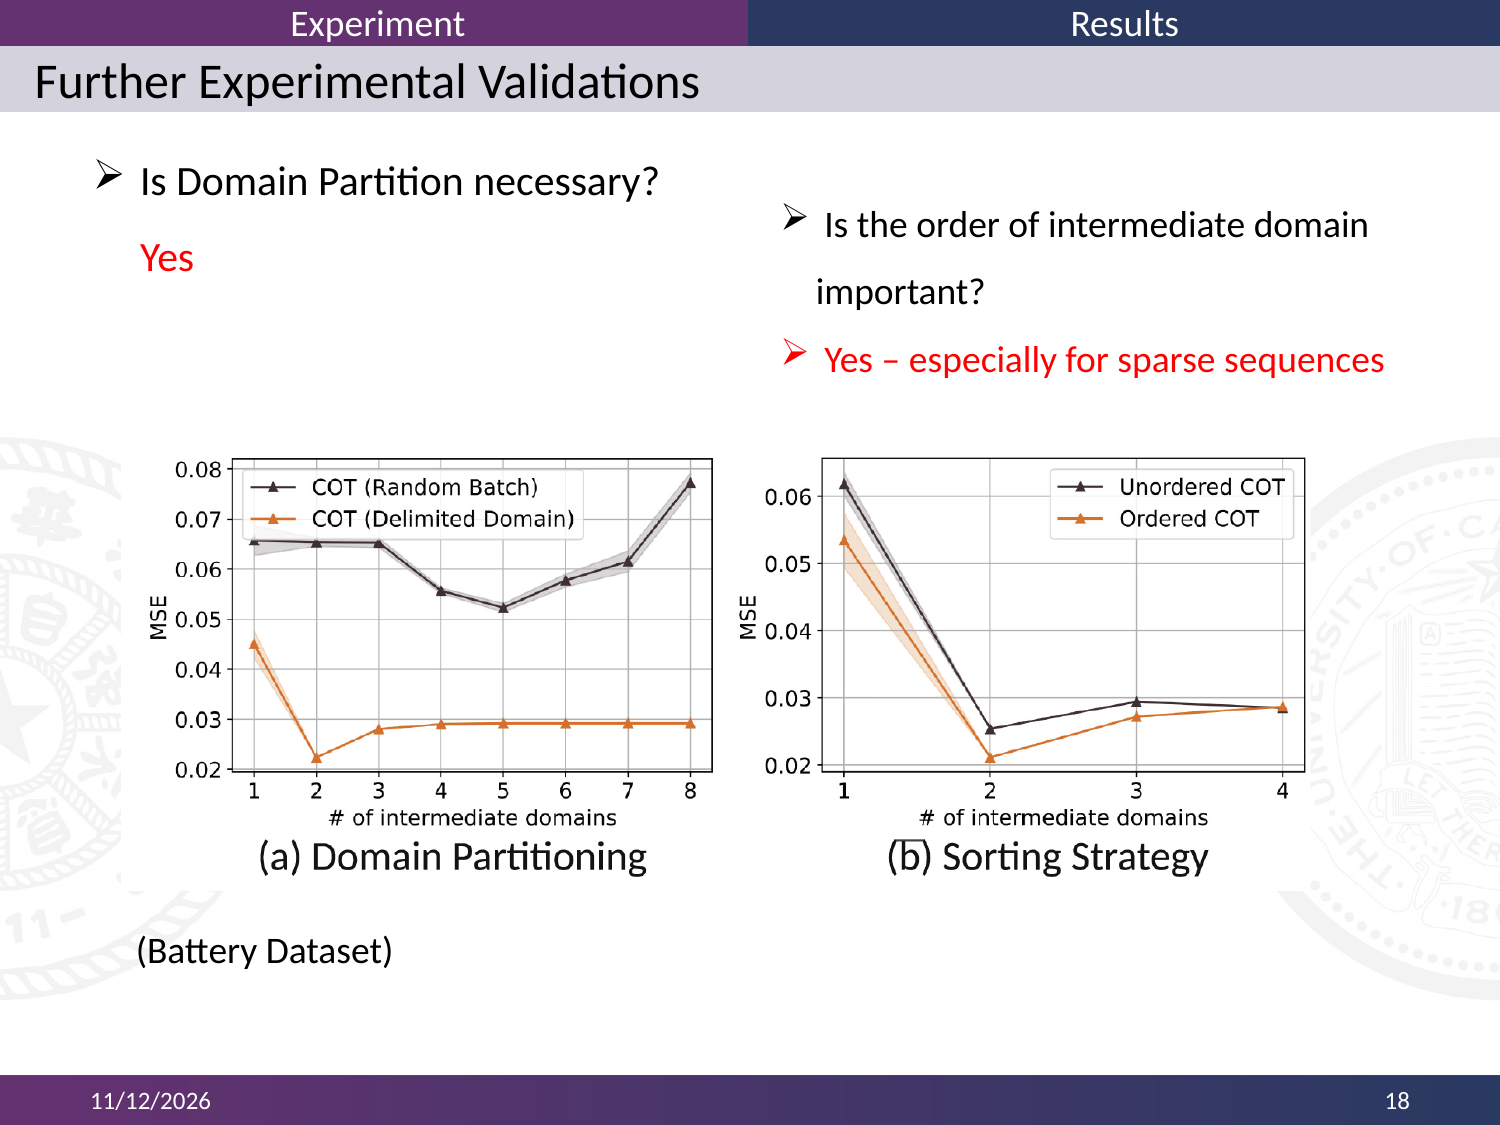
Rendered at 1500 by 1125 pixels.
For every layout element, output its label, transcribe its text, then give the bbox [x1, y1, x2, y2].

picture [0, 112, 1500, 1125]
list Is Domain Partition necessary? Yes [0, 68, 729, 484]
text_box Is the order of intermediate domain important? Yes – especially for sparse sequences [660, 169, 1448, 387]
title Further Experimental Validations [19, 53, 1471, 104]
list Experiment [5, 0, 749, 43]
text_box (Battery Dataset) [121, 918, 923, 979]
list Results [749, 0, 1500, 43]
